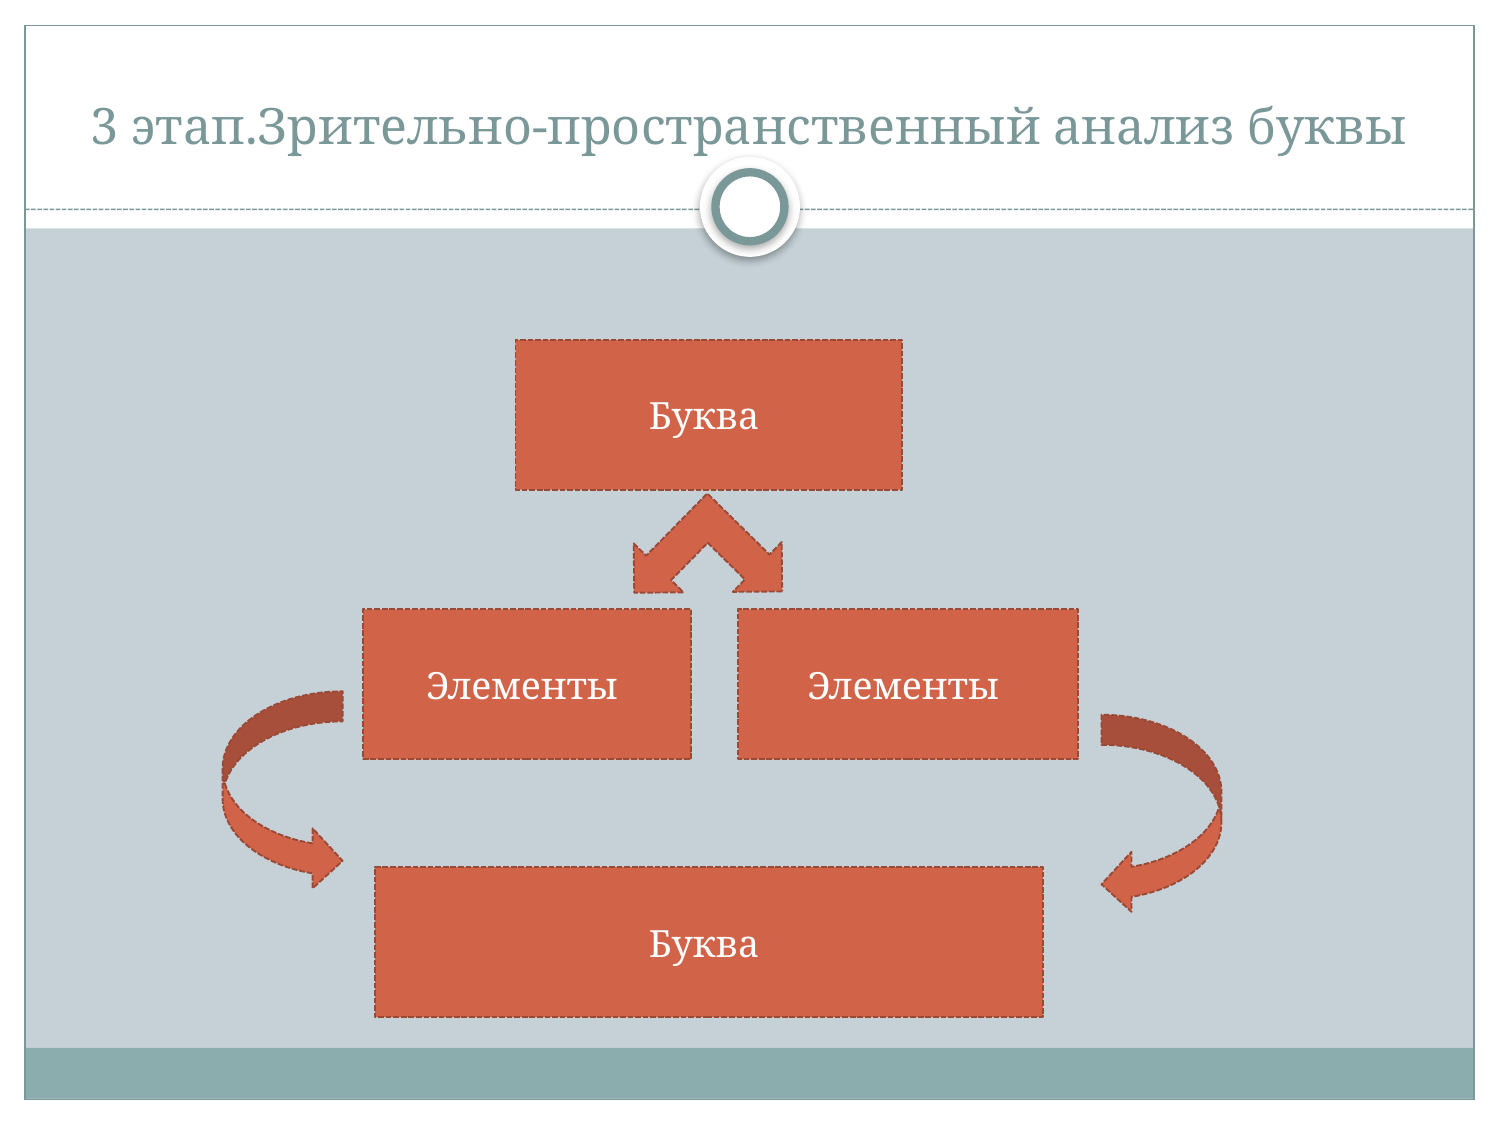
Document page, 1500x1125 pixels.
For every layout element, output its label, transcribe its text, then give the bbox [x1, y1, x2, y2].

text_box [339, 690, 344, 702]
text_box [309, 721, 323, 726]
text_box Элементы [362, 608, 692, 760]
text_box Буква [515, 339, 903, 491]
text_box [1116, 744, 1130, 748]
text_box [1100, 737, 1115, 747]
text_box [1100, 749, 1223, 913]
title 3 этап.Зрительно-пространственный анализ буквы [49, 37, 1450, 162]
text_box Буква [374, 866, 1044, 1018]
text_box [1111, 714, 1125, 718]
text_box [309, 691, 323, 696]
text_box [324, 690, 338, 694]
text_box [1131, 746, 1145, 751]
text_box [1100, 713, 1110, 721]
text_box [222, 693, 308, 759]
text_box [1148, 720, 1221, 780]
text_box [632, 493, 784, 594]
text_box [1126, 715, 1140, 720]
text_box [221, 725, 344, 889]
text_box Элементы [737, 608, 1079, 760]
